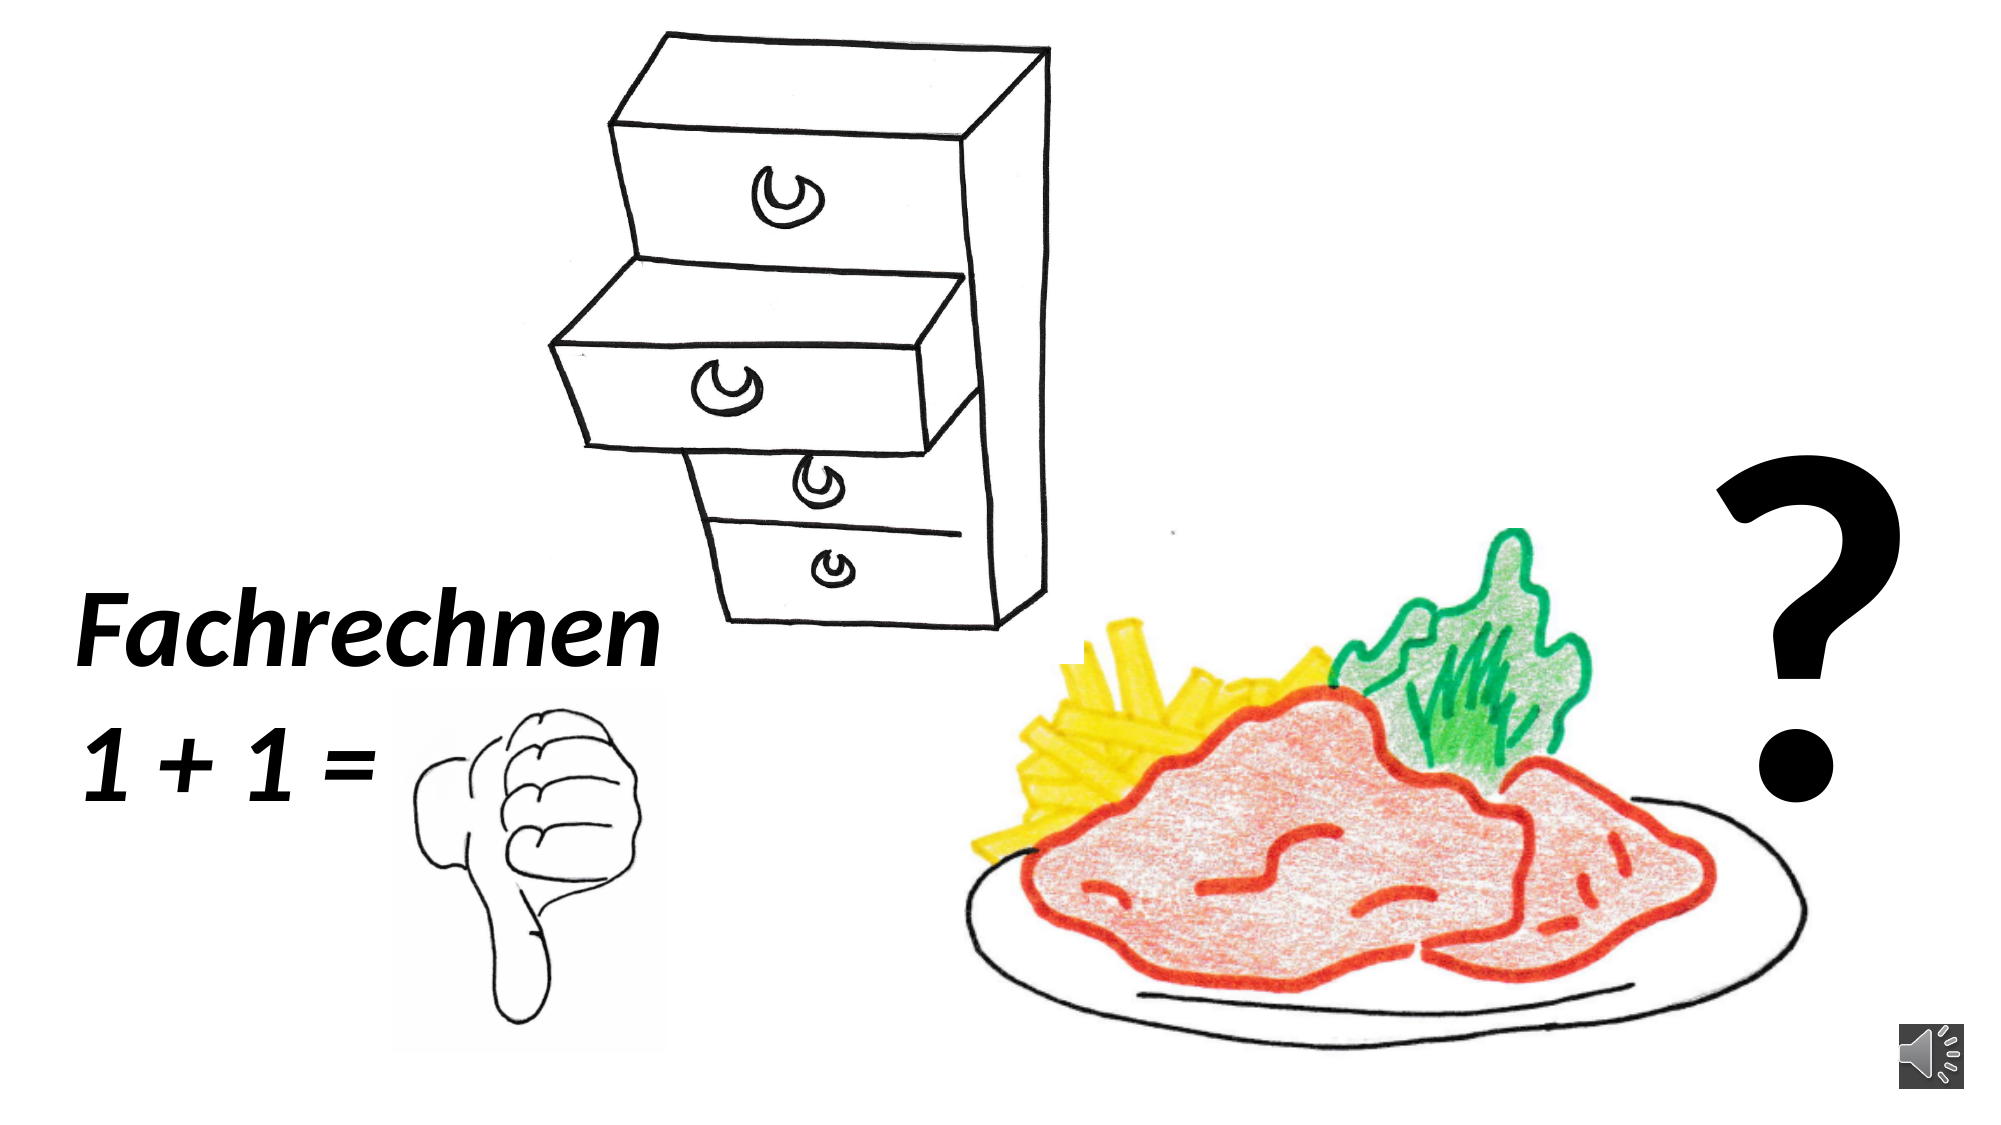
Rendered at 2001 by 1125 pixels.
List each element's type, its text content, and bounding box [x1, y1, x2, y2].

text_box ? [1677, 293, 2000, 907]
picture [1897, 1022, 1965, 1090]
picture [392, 690, 667, 1053]
picture [513, 0, 1844, 1072]
text_box Fachrechnen 1 + 1 = 4 [59, 546, 793, 832]
